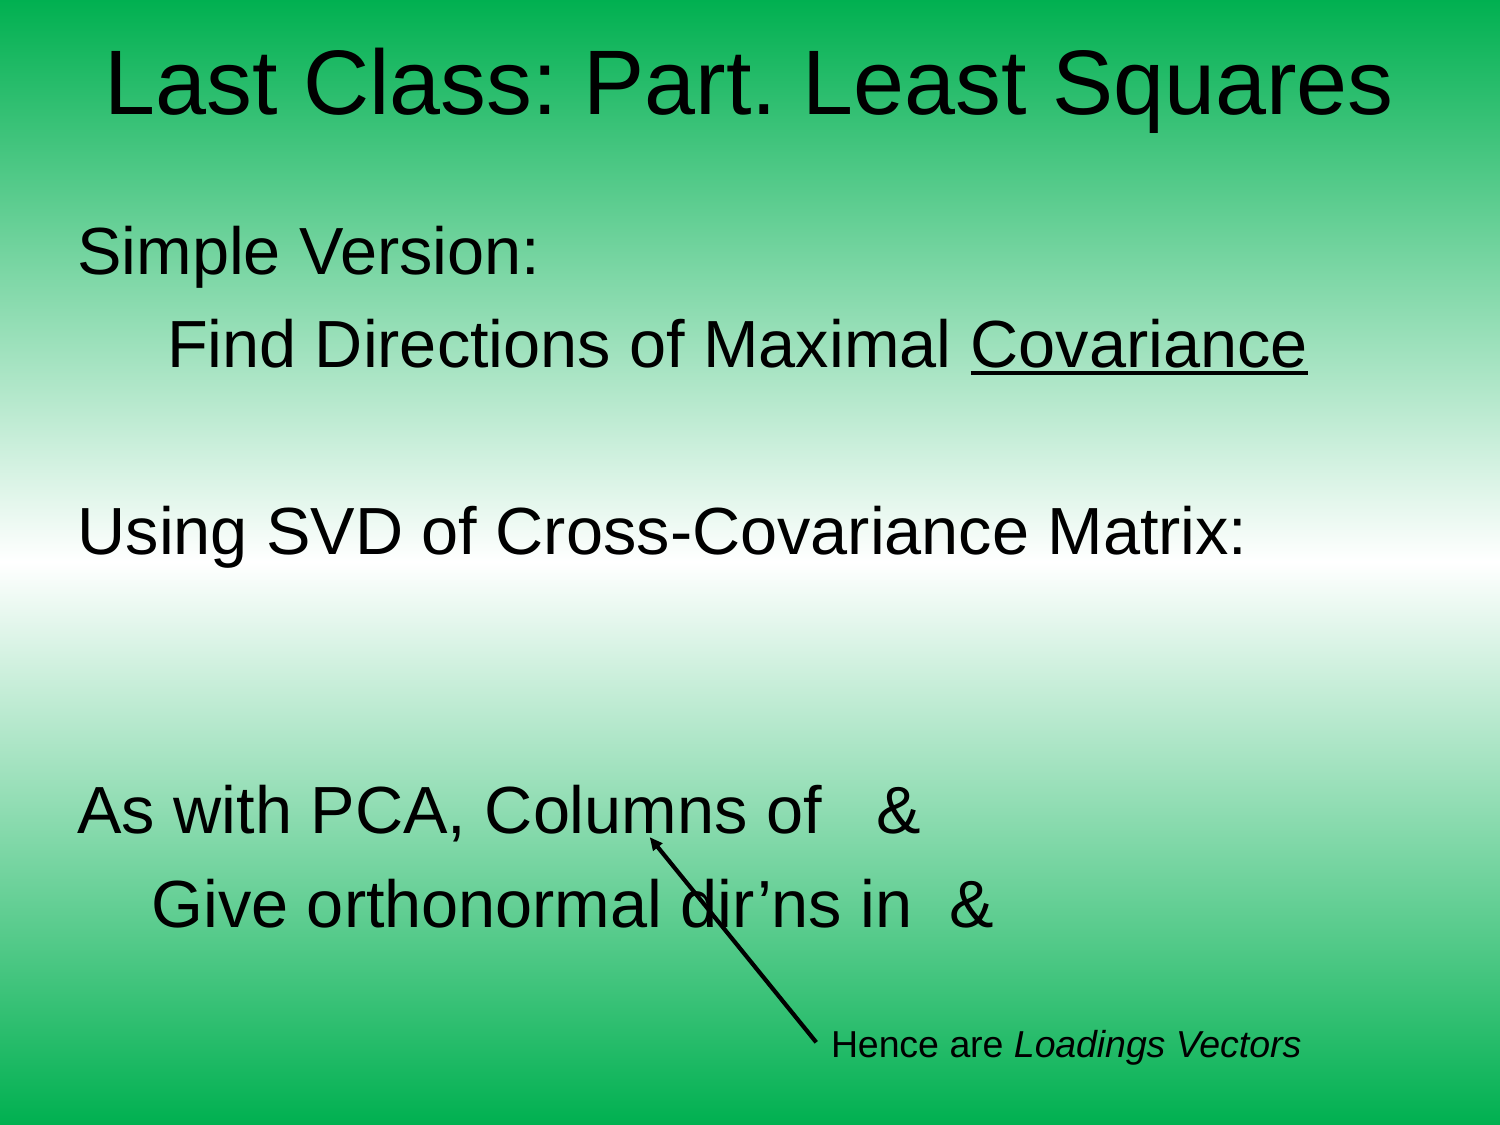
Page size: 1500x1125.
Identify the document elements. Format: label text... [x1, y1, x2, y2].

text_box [649, 837, 1321, 1074]
title Last Class: Part. Least Squares [75, 0, 1425, 155]
